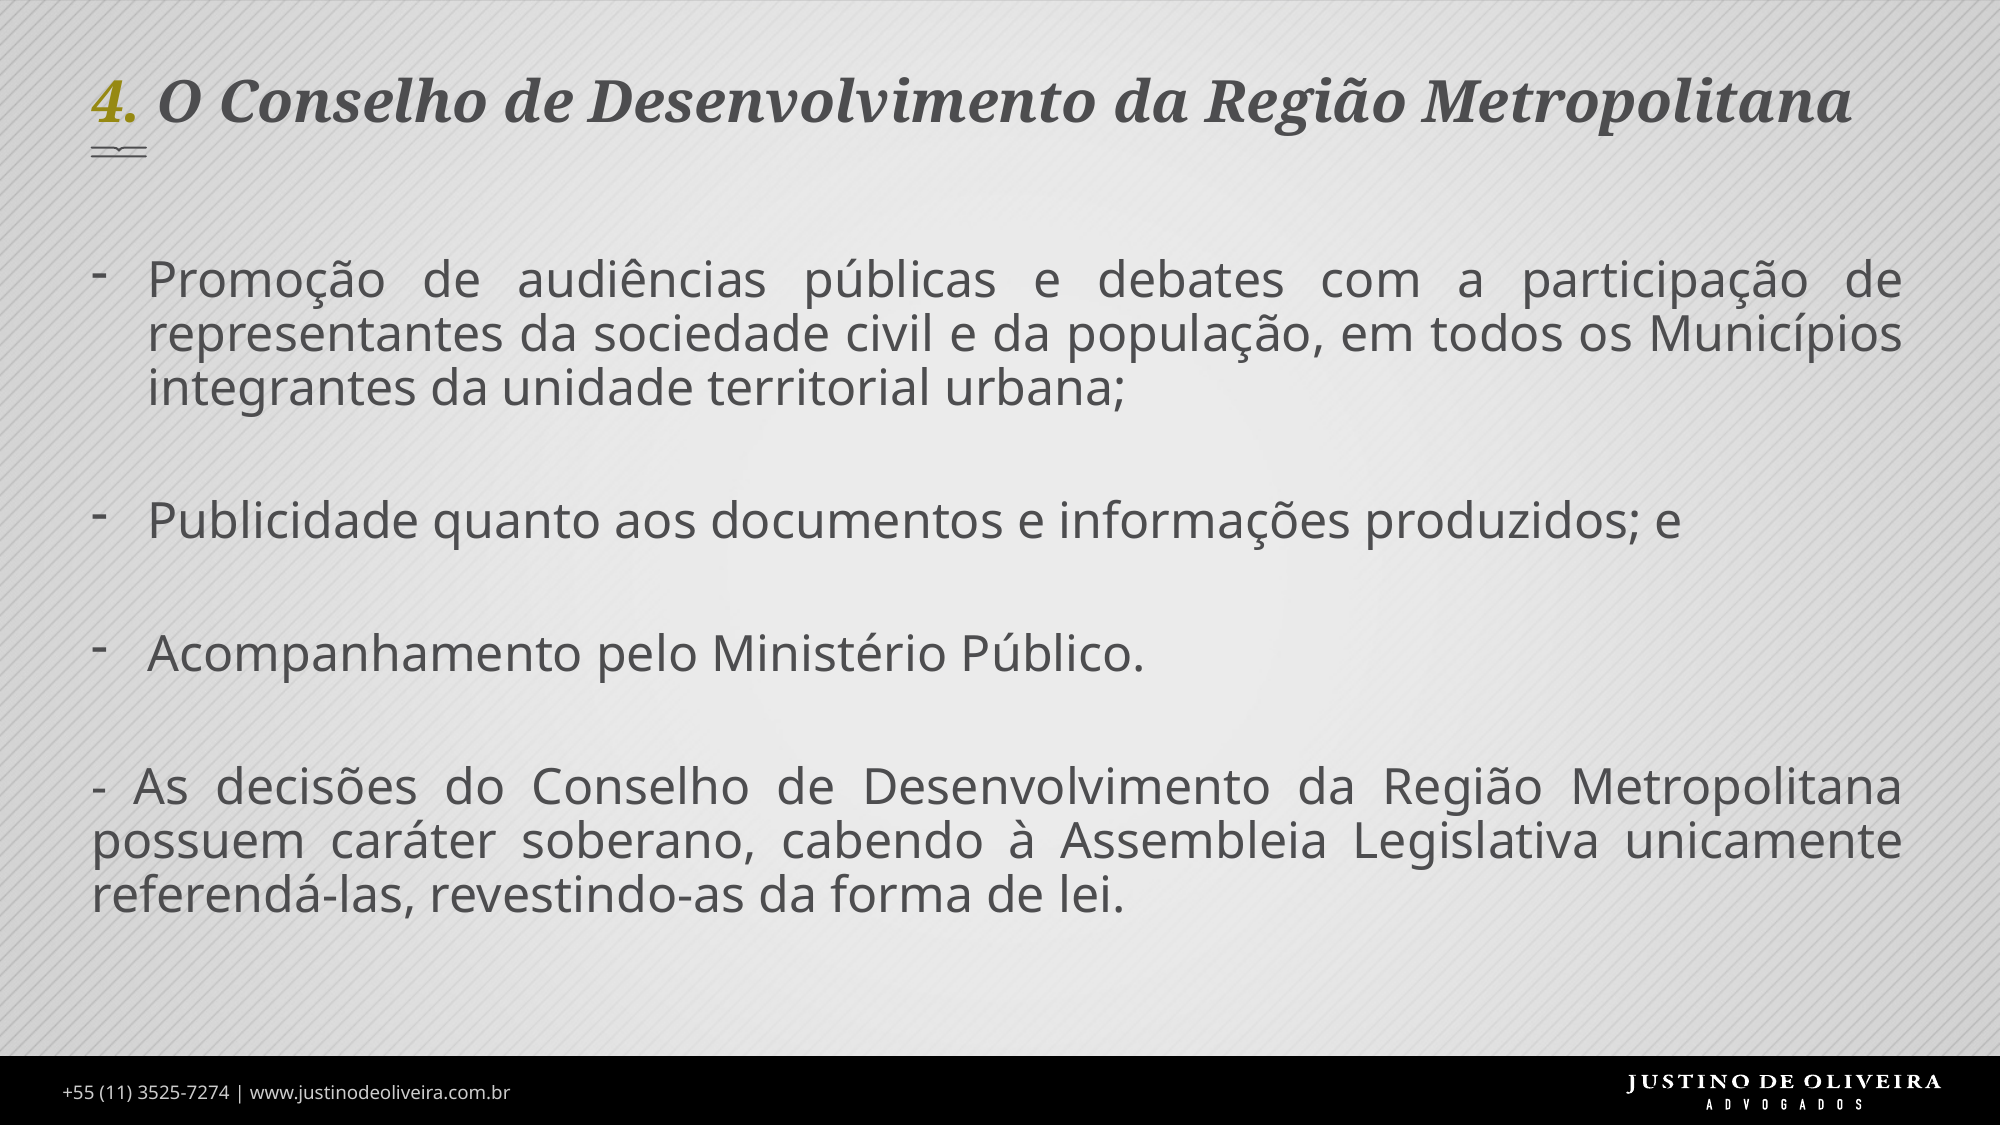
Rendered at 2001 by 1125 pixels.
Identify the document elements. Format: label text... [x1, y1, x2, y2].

list Promoção de audiências públicas e debates com a participação de representantes da sociedade civil e da população, em todos os Municípios integrantes da unidade territorial urbana; Publicidade quanto aos documentos e informações produzidos; e Acompanhamento pelo Ministério Público. - As decisões do Conselho de Desenvolvimento da Região Metropolitana possuem caráter soberano, cabendo à Assembleia Legislativa unicamente referendá-las, revestindo-as da forma de lei. [76, 189, 1920, 989]
picture [0, 0, 2000, 1056]
title 4. O Conselho de Desenvolvimento da Região Metropolitana [76, 64, 1944, 144]
